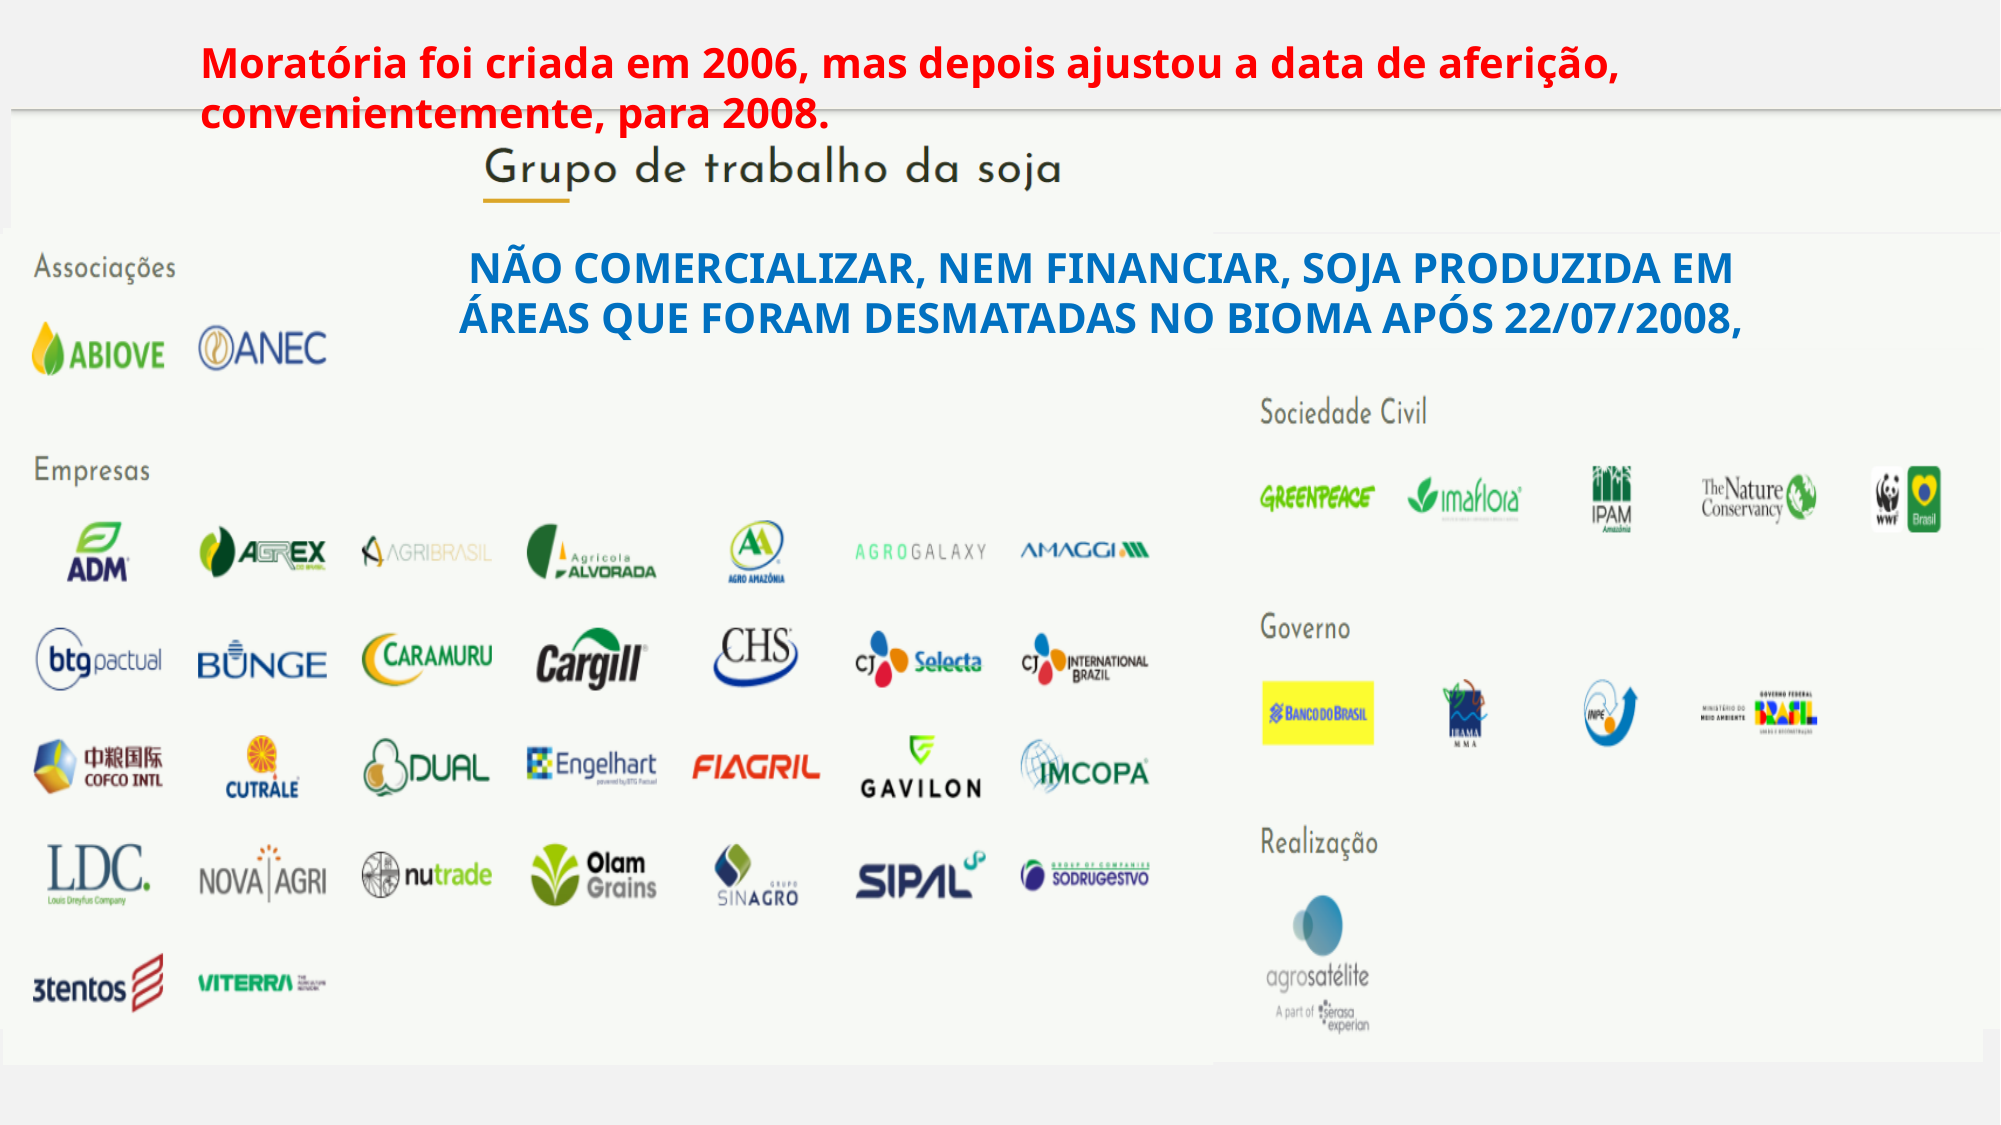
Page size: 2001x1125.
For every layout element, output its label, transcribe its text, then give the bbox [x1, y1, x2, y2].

text_box [1214, 233, 2000, 1030]
picture [3, 107, 2001, 1065]
text_box Moratória foi criada em 2006, mas depois ajustou a data de aferição, convenientemente, para 2008. [185, 29, 1915, 107]
text_box NÃO COMERCIALIZAR, NEM FINANCIAR, SOJA PRODUZIDA EM ÁREAS QUE FORAM DESMATADAS NO BIOMA APÓS 22/07/2008, [1214, 234, 1815, 348]
